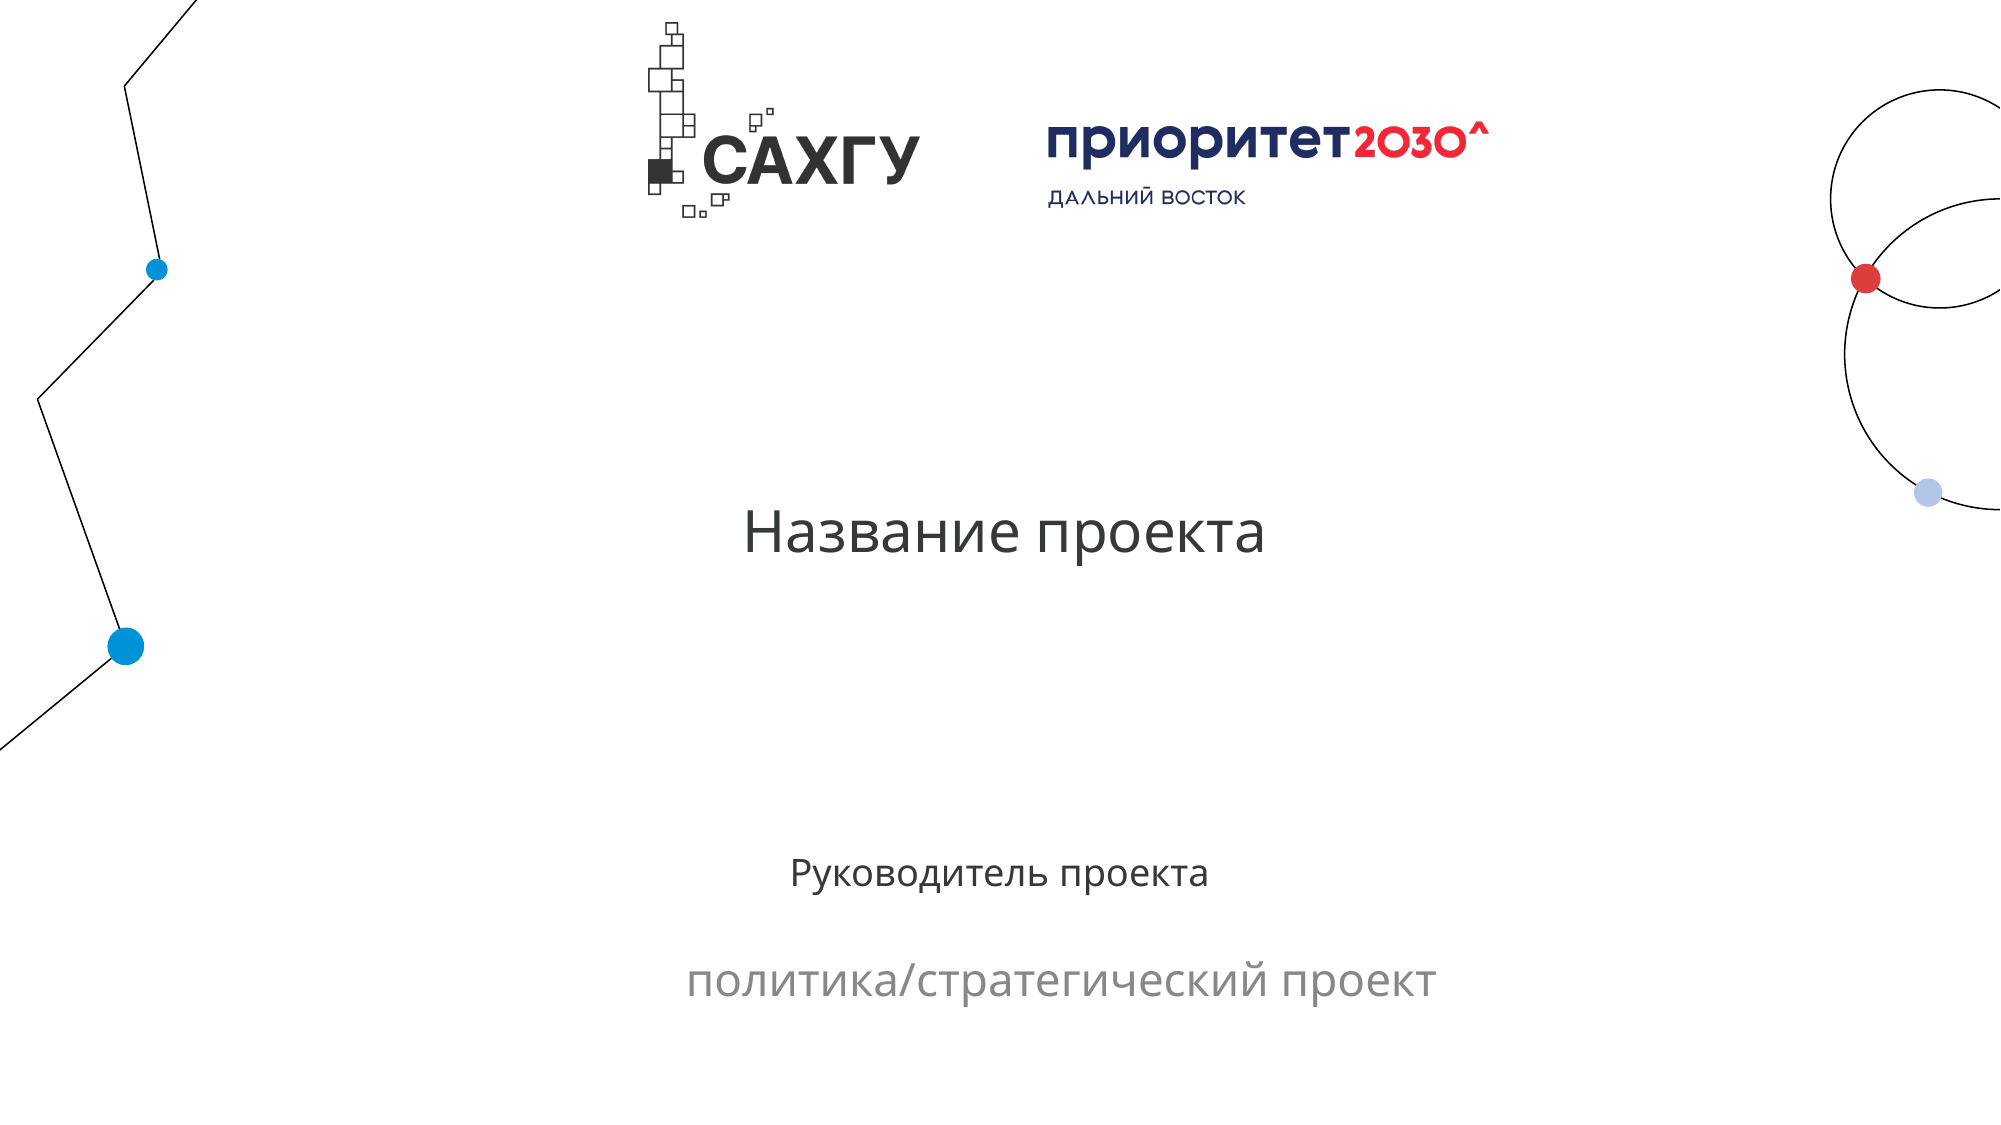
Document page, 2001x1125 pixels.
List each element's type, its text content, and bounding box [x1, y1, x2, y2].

picture [1040, 111, 1497, 218]
text_box [1830, 89, 2000, 308]
picture [647, 21, 920, 218]
title Название проекта [254, 455, 1755, 574]
text_box [1913, 478, 1943, 507]
text_box [1844, 289, 2000, 510]
text_box политика/стратегический проект [549, 935, 1575, 1008]
text_box [1850, 263, 1881, 294]
subtitle Руководитель проекта [249, 846, 1750, 903]
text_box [5, 0, 244, 931]
